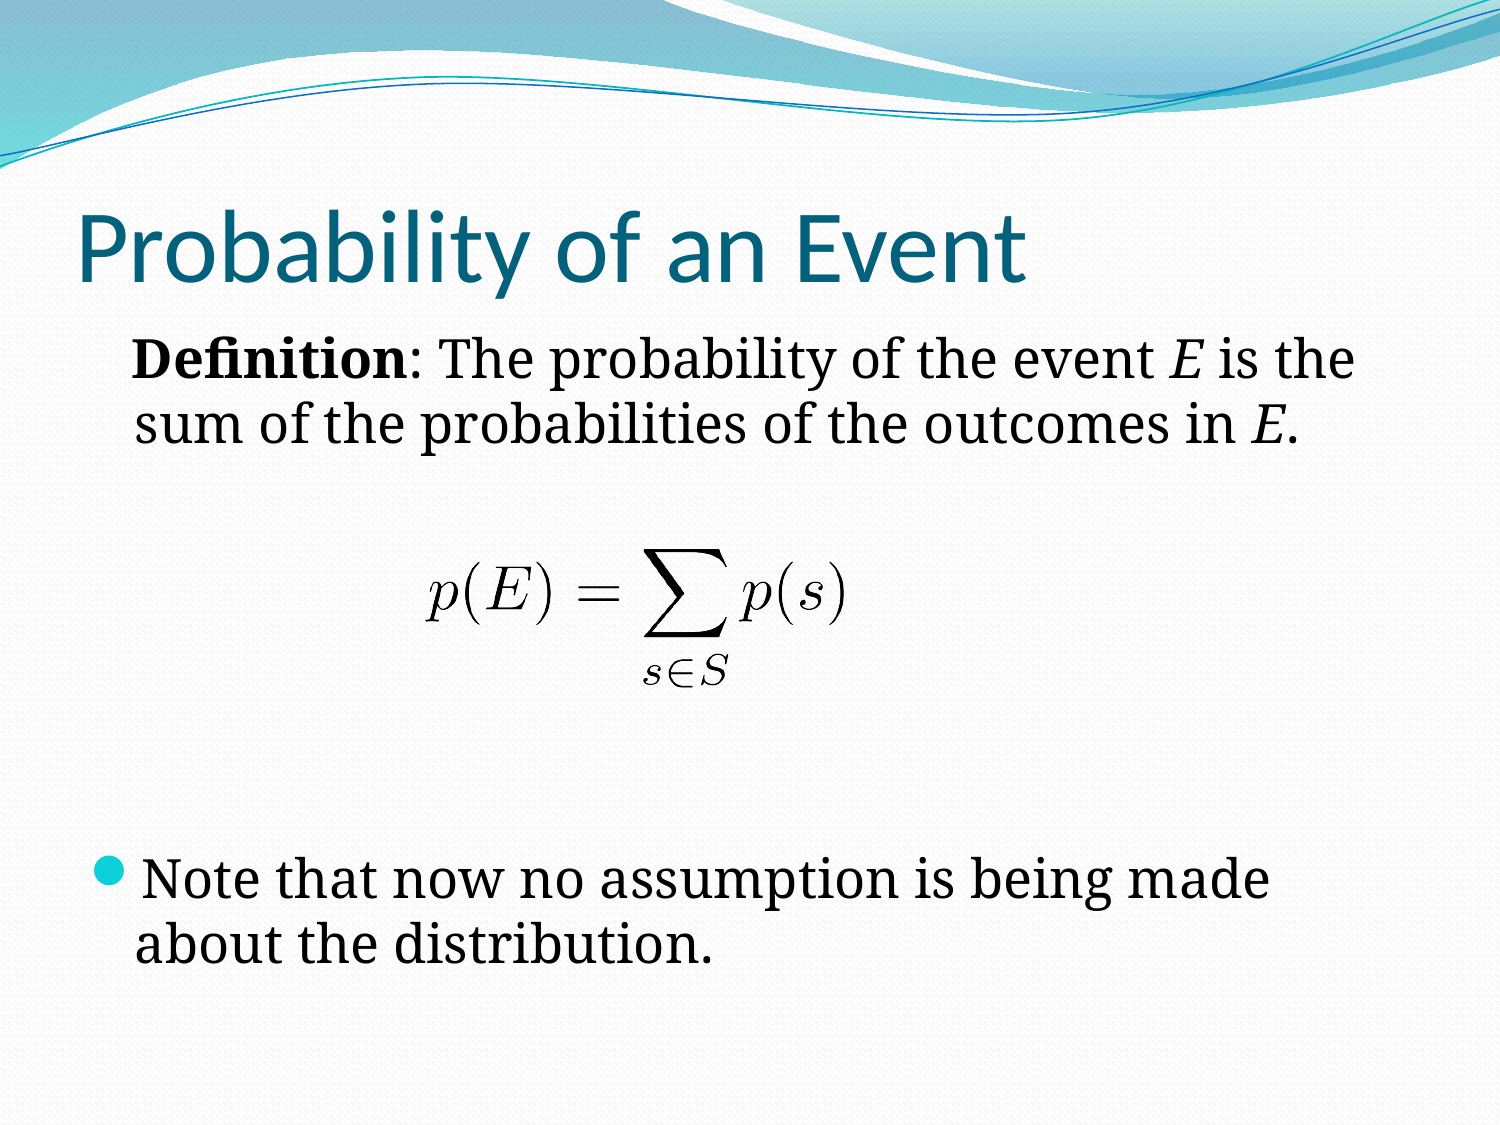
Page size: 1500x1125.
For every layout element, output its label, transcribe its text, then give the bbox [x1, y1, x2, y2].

title Probability of an Event [75, 115, 1425, 303]
list Definition: The probability of the event E is the sum of the probabilities of the outcomes in E. Note that now no assumption is being made about the distribution. [75, 317, 1425, 1038]
picture [424, 549, 844, 688]
